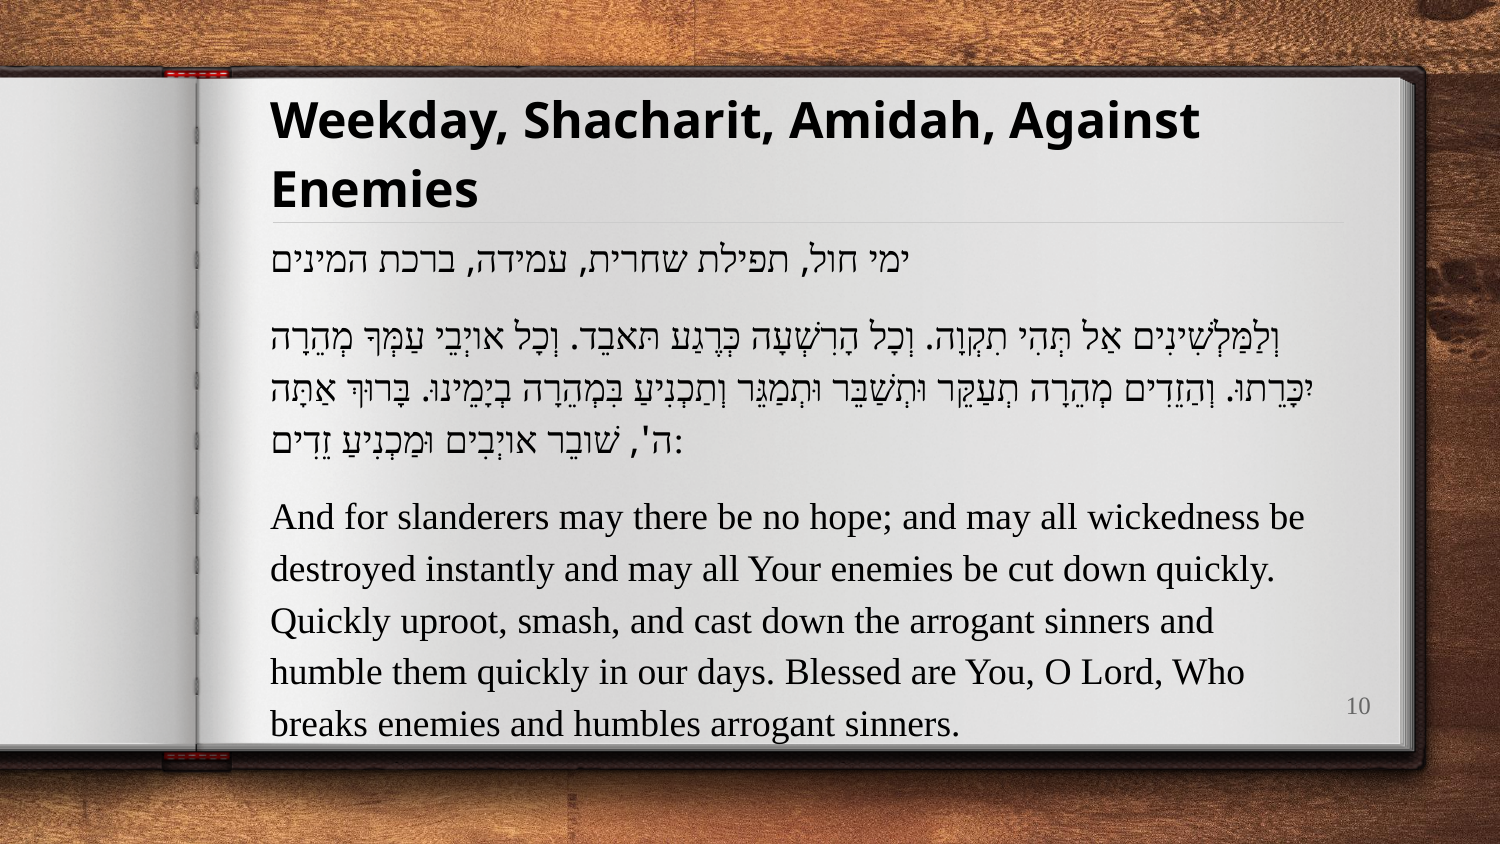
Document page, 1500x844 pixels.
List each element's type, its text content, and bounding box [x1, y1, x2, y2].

title Weekday, Shacharit, Amidah, Against Enemies [255, 117, 1341, 213]
slide_number ‹#› [1295, 672, 1386, 737]
list ימי חול, תפילת שחרית, עמידה, ברכת המינים וְלַמַּלְשִׁינִים אַל תְּהִי תִקְוָה. וְכָל הָרִשְׁעָה כְּרֶגַע תּאבֵד. וְכָל אויְבֵי עַמְּךָ מְהֵרָה יִכָּרֵתוּ. וְהַזֵדִים מְהֵרָה תְעַקֵּר וּתְשַׁבֵּר וּתְמַגֵּר וְתַכְנִיעַ בִּמְהֵרָה בְיָמֵינוּ. בָּרוּךְ אַתָּה ה', שׁובֵר אויְבִים וּמַכְנִיעַ זֵדִים: And for slanderers may there be no hope; and may all wickedness be destroyed instantly and may all Your enemies be cut down quickly. Quickly uproot, smash, and cast down the arrogant sinners and humble them quickly in our days. Blessed are You, O Lord, Who breaks enemies and humbles arrogant sinners. [255, 213, 1341, 713]
picture [0, 0, 1500, 844]
